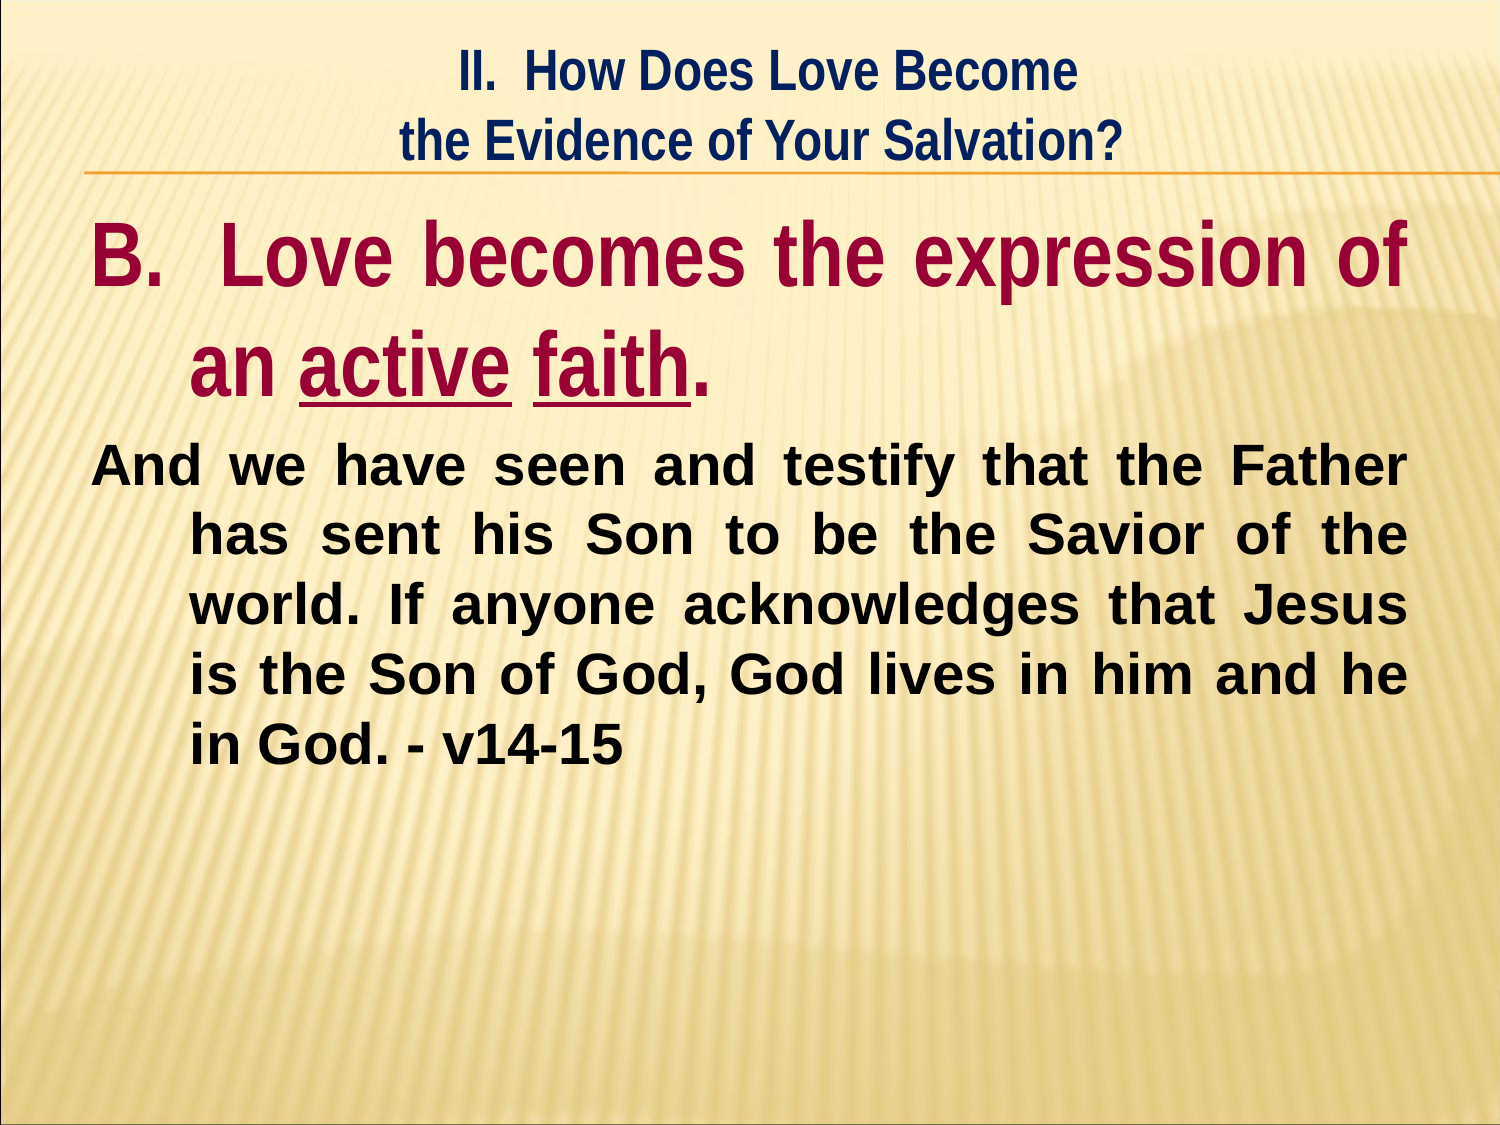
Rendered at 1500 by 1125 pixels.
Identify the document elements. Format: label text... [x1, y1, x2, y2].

list B. Love becomes the expression of an active faith. And we have seen and testify that the Father has sent his Son to be the Savior of the world. If anyone acknowledges that Jesus is the Son of God, God lives in him and he in God. - v14-15 [75, 187, 1425, 1075]
text_box II. How Does Love Become the Evidence of Your Salvation? [124, 24, 1413, 180]
picture [0, 0, 1500, 1125]
